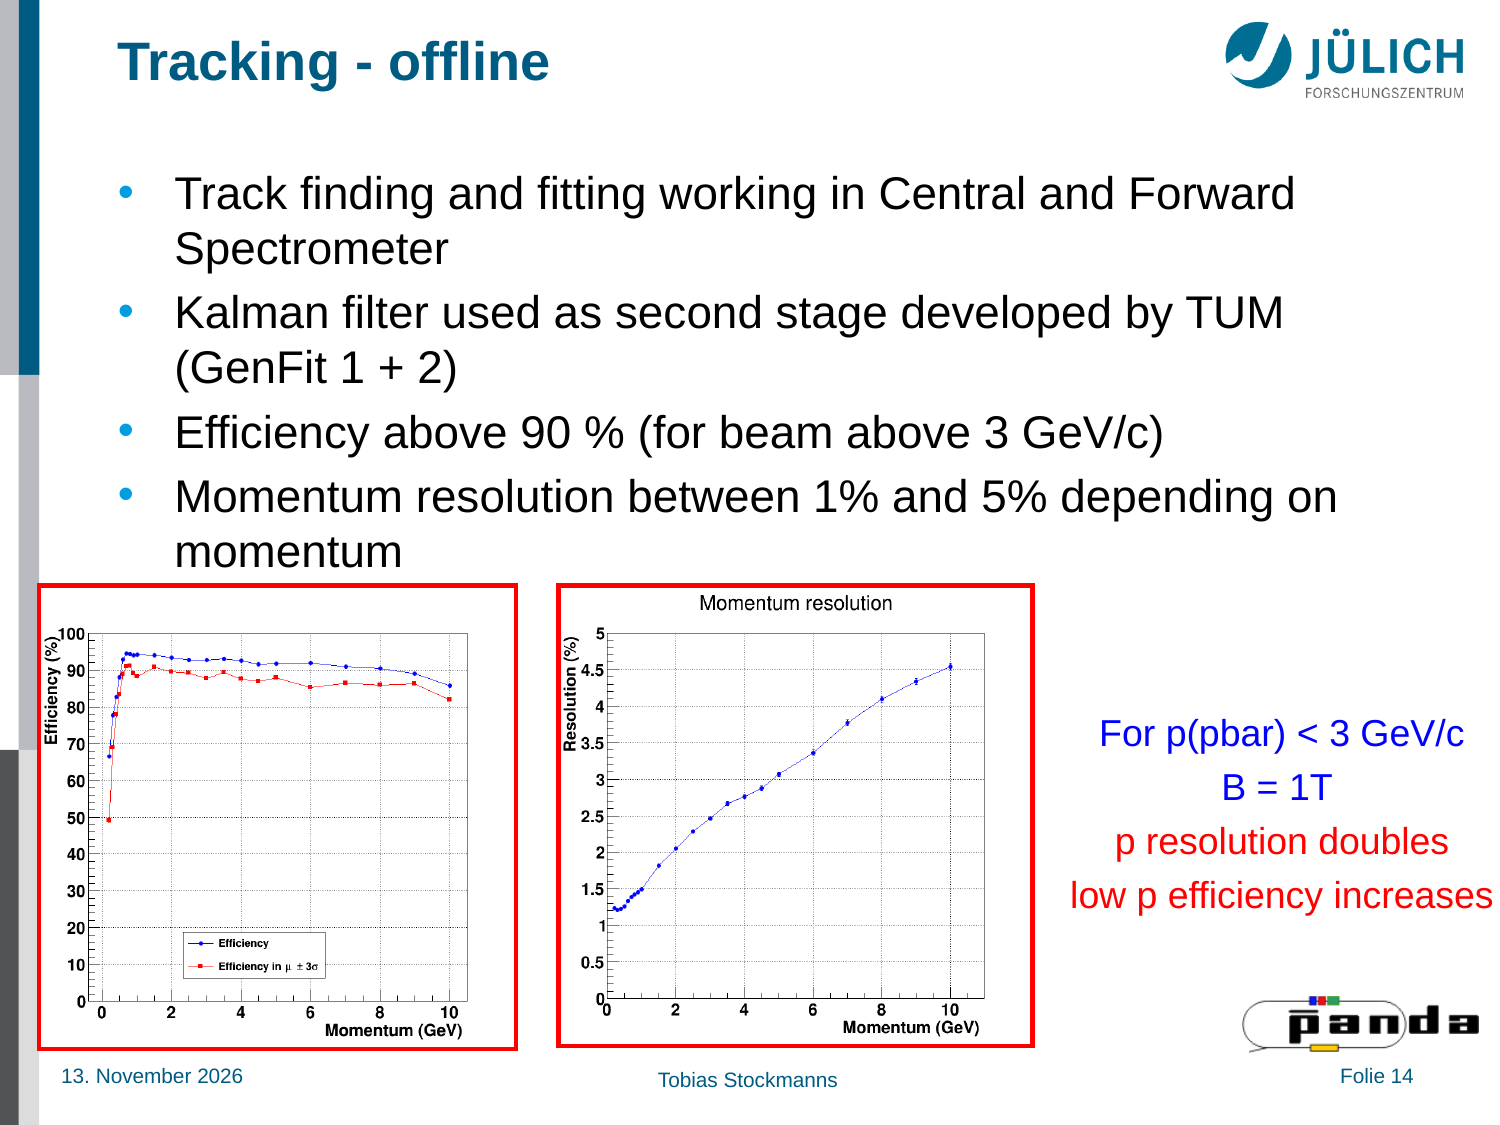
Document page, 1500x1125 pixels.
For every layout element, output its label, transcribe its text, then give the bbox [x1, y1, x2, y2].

text_box For p(pbar) < 3 GeV/c B = 1T p resolution doubles low p efficiency increases [1055, 692, 1500, 923]
list Track finding and fitting working in Central and Forward Spectrometer Kalman filter used as second stage developed by TUM (GenFit 1 + 2) Efficiency above 90 % (for beam above 3 GeV/c) Momentum resolution between 1% and 5% depending on momentum [117, 163, 1394, 988]
picture [1224, 20, 1463, 98]
picture [40, 587, 514, 1047]
picture [560, 587, 1031, 1044]
title Tracking - offline [116, 11, 1208, 106]
picture [1242, 996, 1479, 1053]
